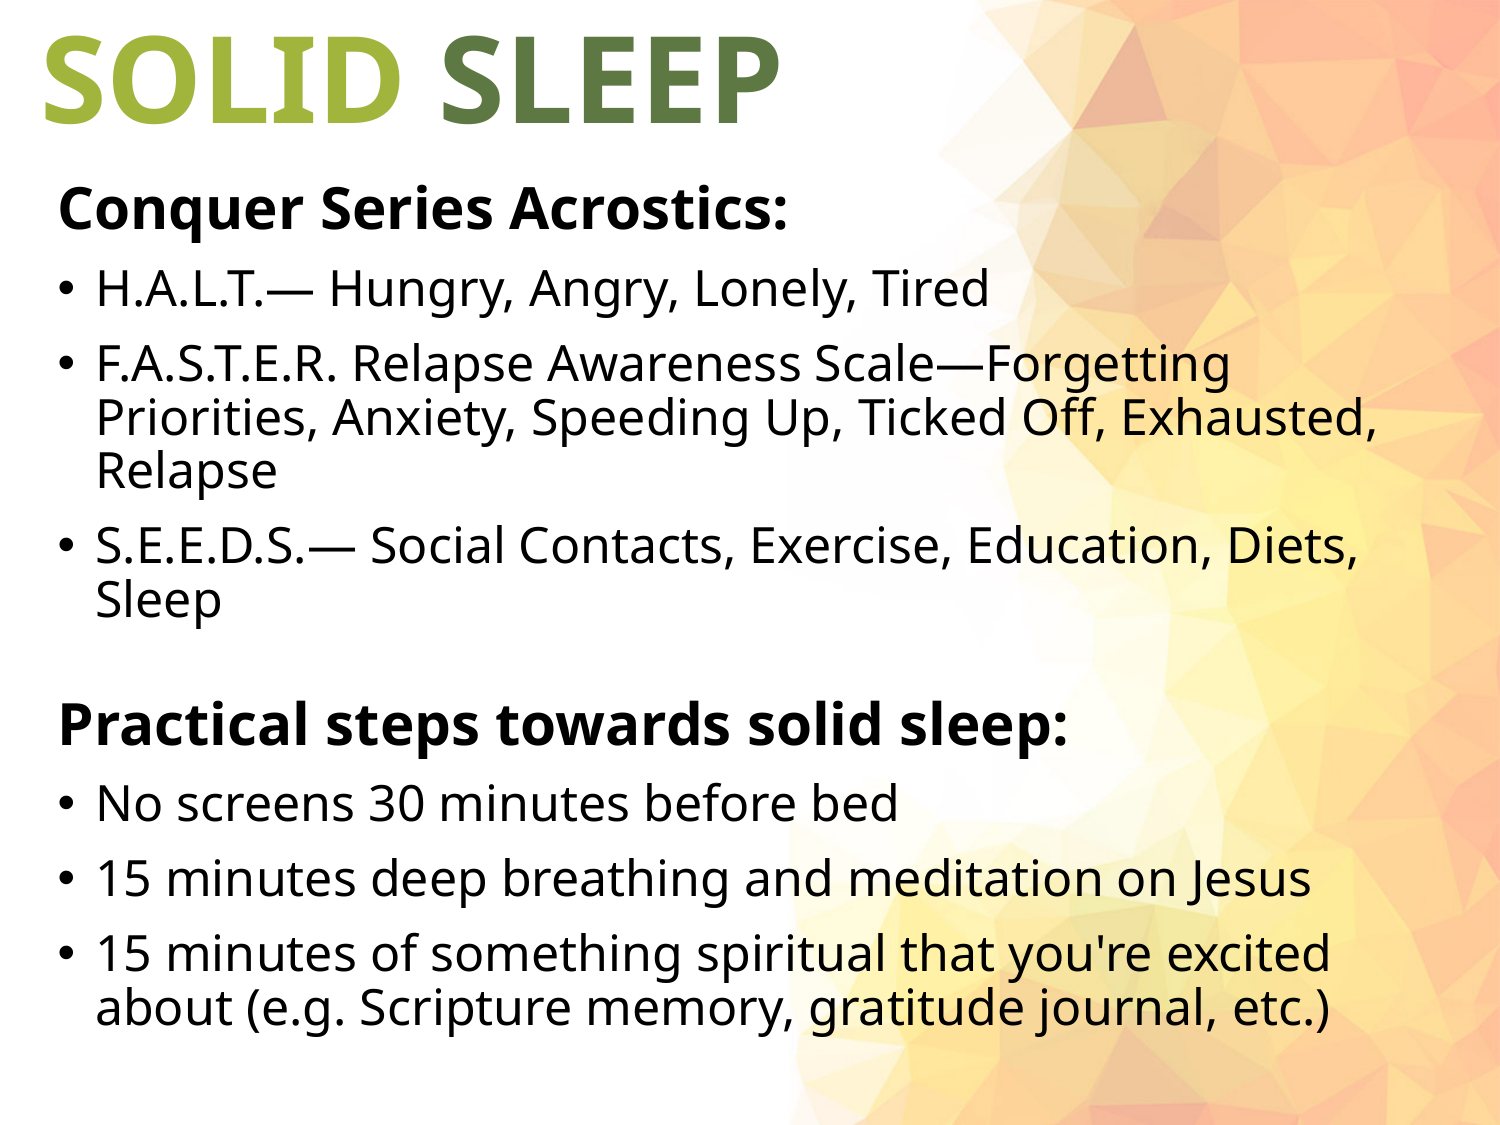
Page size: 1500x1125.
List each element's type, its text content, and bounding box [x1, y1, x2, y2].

text_box SOLID SLEEP [25, 12, 1420, 284]
picture [0, 0, 1500, 1125]
list Conquer Series Acrostics: H.A.L.T.— Hungry, Angry, Lonely, Tired F.A.S.T.E.R. Relapse Awareness Scale—Forgetting Priorities, Anxiety, Speeding Up, Ticked Off, Exhausted, Relapse S.E.E.D.S.— Social Contacts, Exercise, Education, Diets, Sleep Practical steps towards solid sleep: No screens 30 minutes before bed 15 minutes deep breathing and meditation on Jesus 15 minutes of something spiritual that you're excited about (e.g. Scripture memory, gratitude journal, etc.) [42, 284, 1405, 1106]
